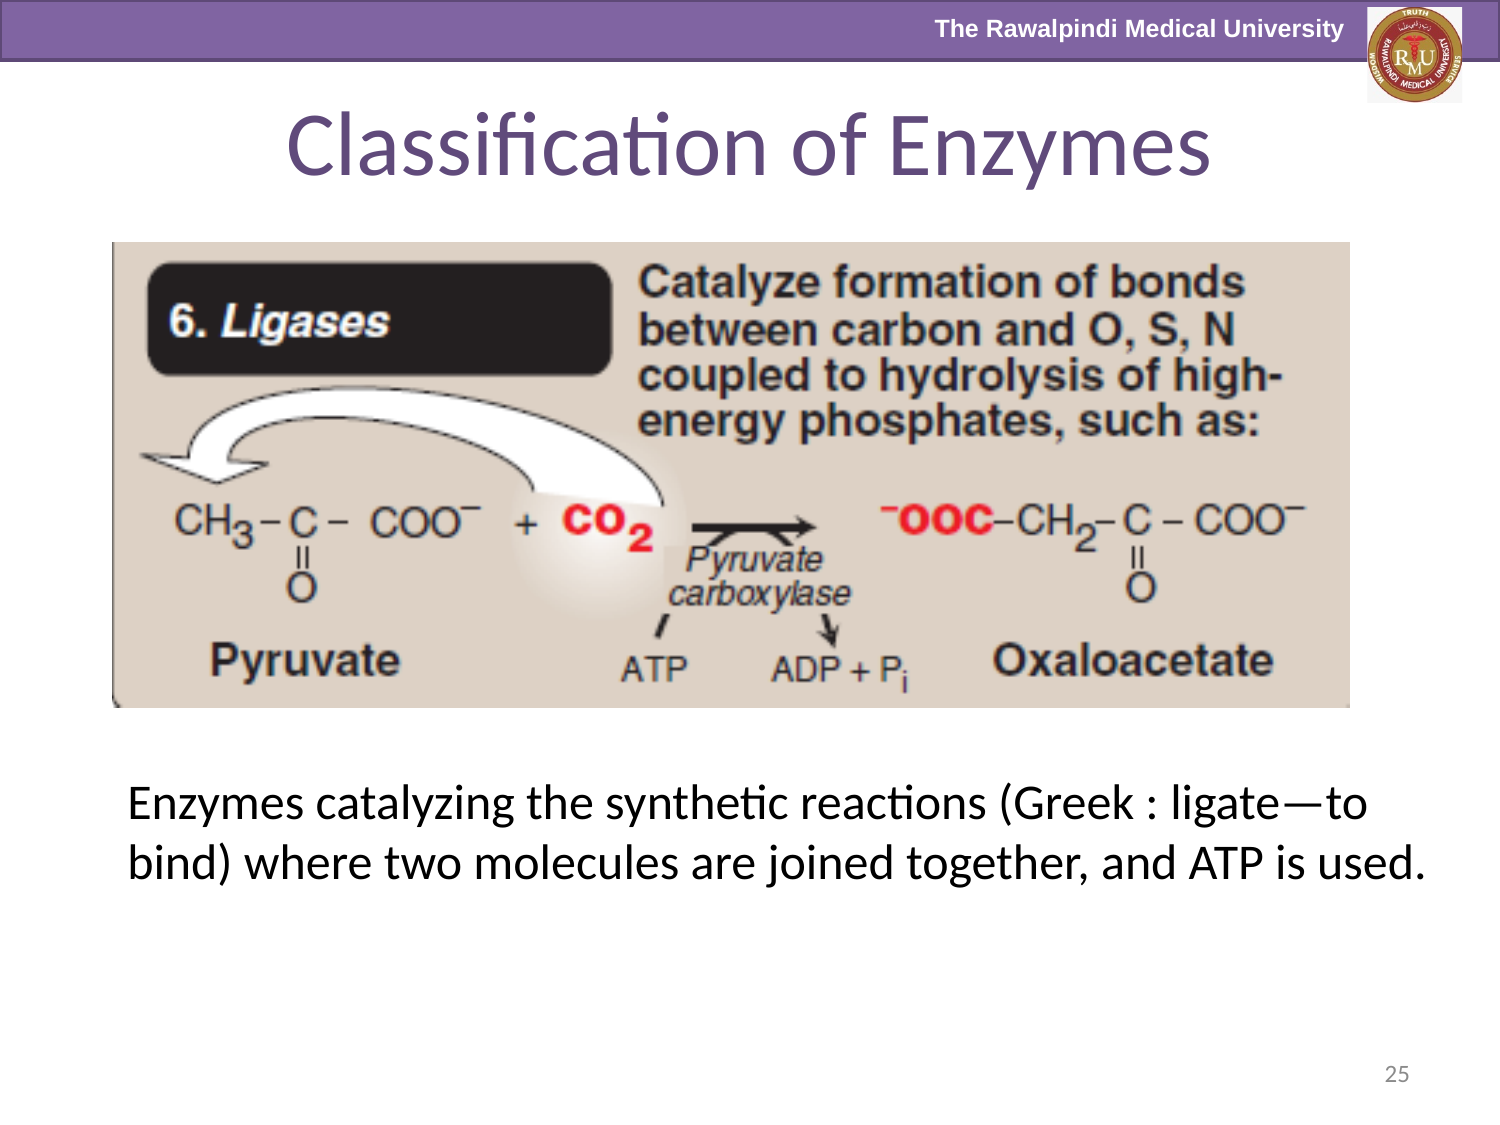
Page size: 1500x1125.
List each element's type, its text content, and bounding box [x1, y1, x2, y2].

text_box Enzymes catalyzing the synthetic reactions (Greek : ligate—to bind) where two molecules are joined together, and ATP is used. [112, 762, 1475, 898]
slide_number 25 [1074, 1042, 1425, 1103]
picture [1367, 7, 1463, 103]
title Classification of Enzymes [75, 45, 1425, 233]
picture [112, 242, 1351, 709]
